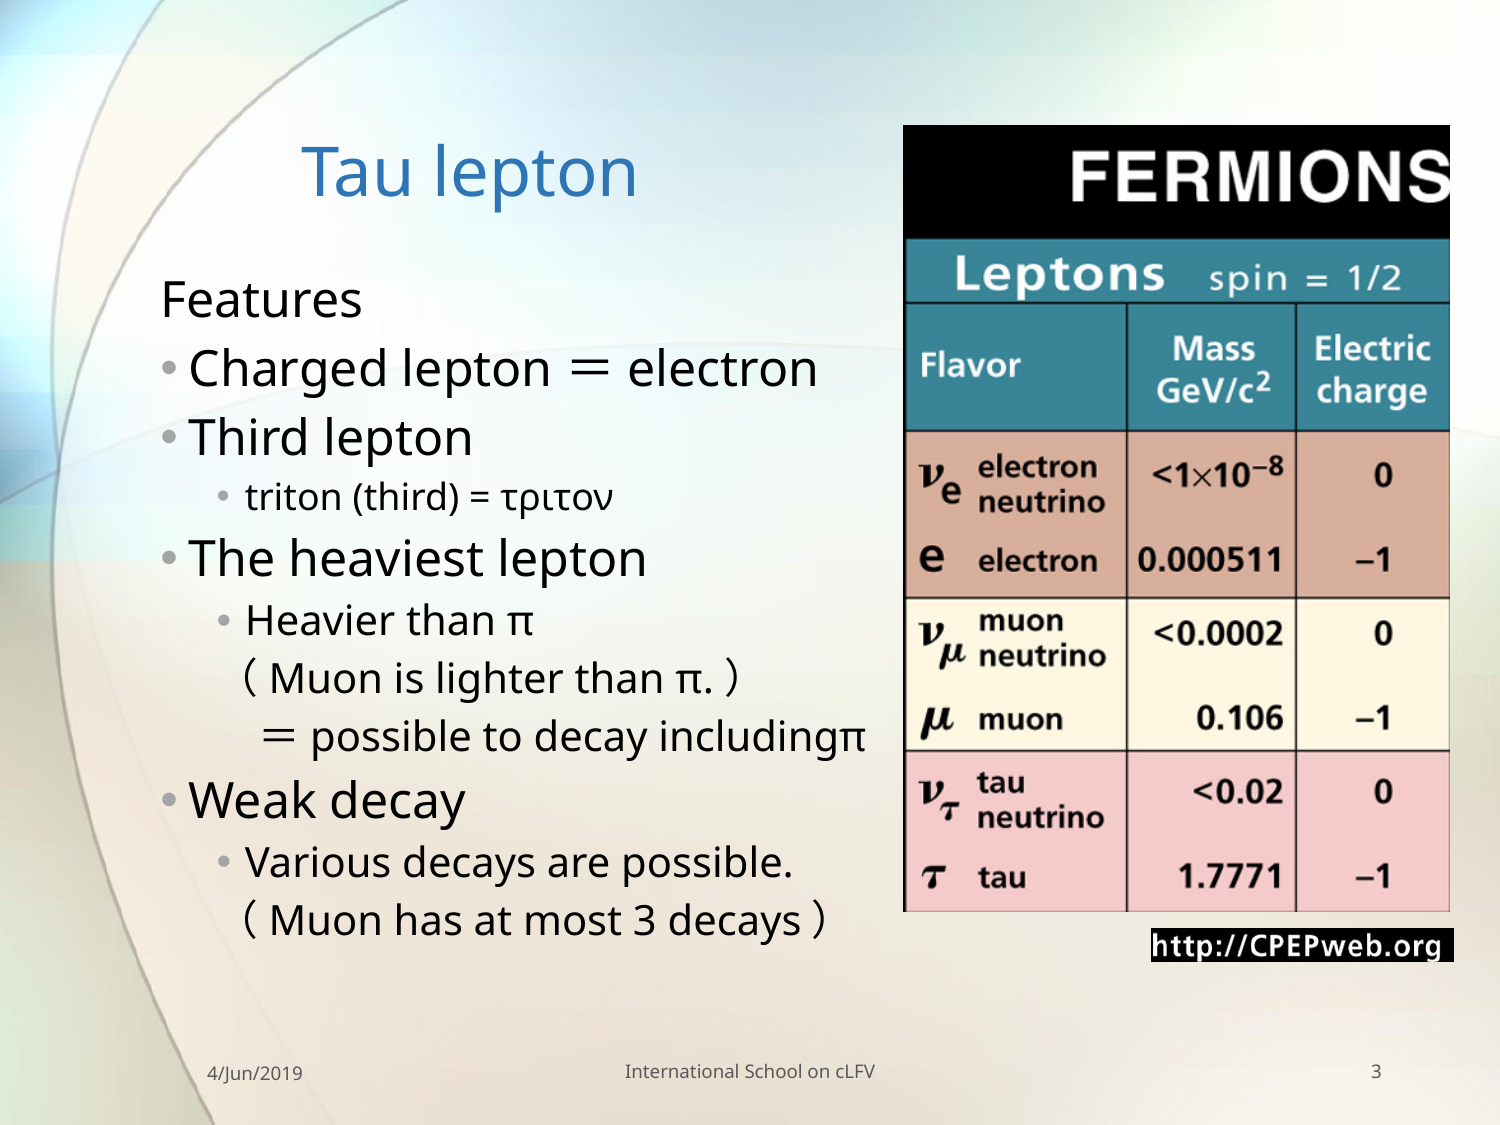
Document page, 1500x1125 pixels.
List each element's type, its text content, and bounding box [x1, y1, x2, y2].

footer International School on cLFV [571, 1042, 929, 1103]
list Features Charged lepton＝electron Third lepton triton (third) = τριτον The heaviest lepton Heavier than π （Muon is lighter than π.） ＝possible to decay includingπ Weak decay Various decays are possible. （Muon has at most 3 decays） [145, 267, 1496, 1010]
picture [0, 0, 1500, 1125]
title Tau lepton [285, 59, 1397, 267]
slide_number 3 [993, 1042, 1397, 1103]
slide_number 4/Jun/2019 [192, 1042, 507, 1103]
